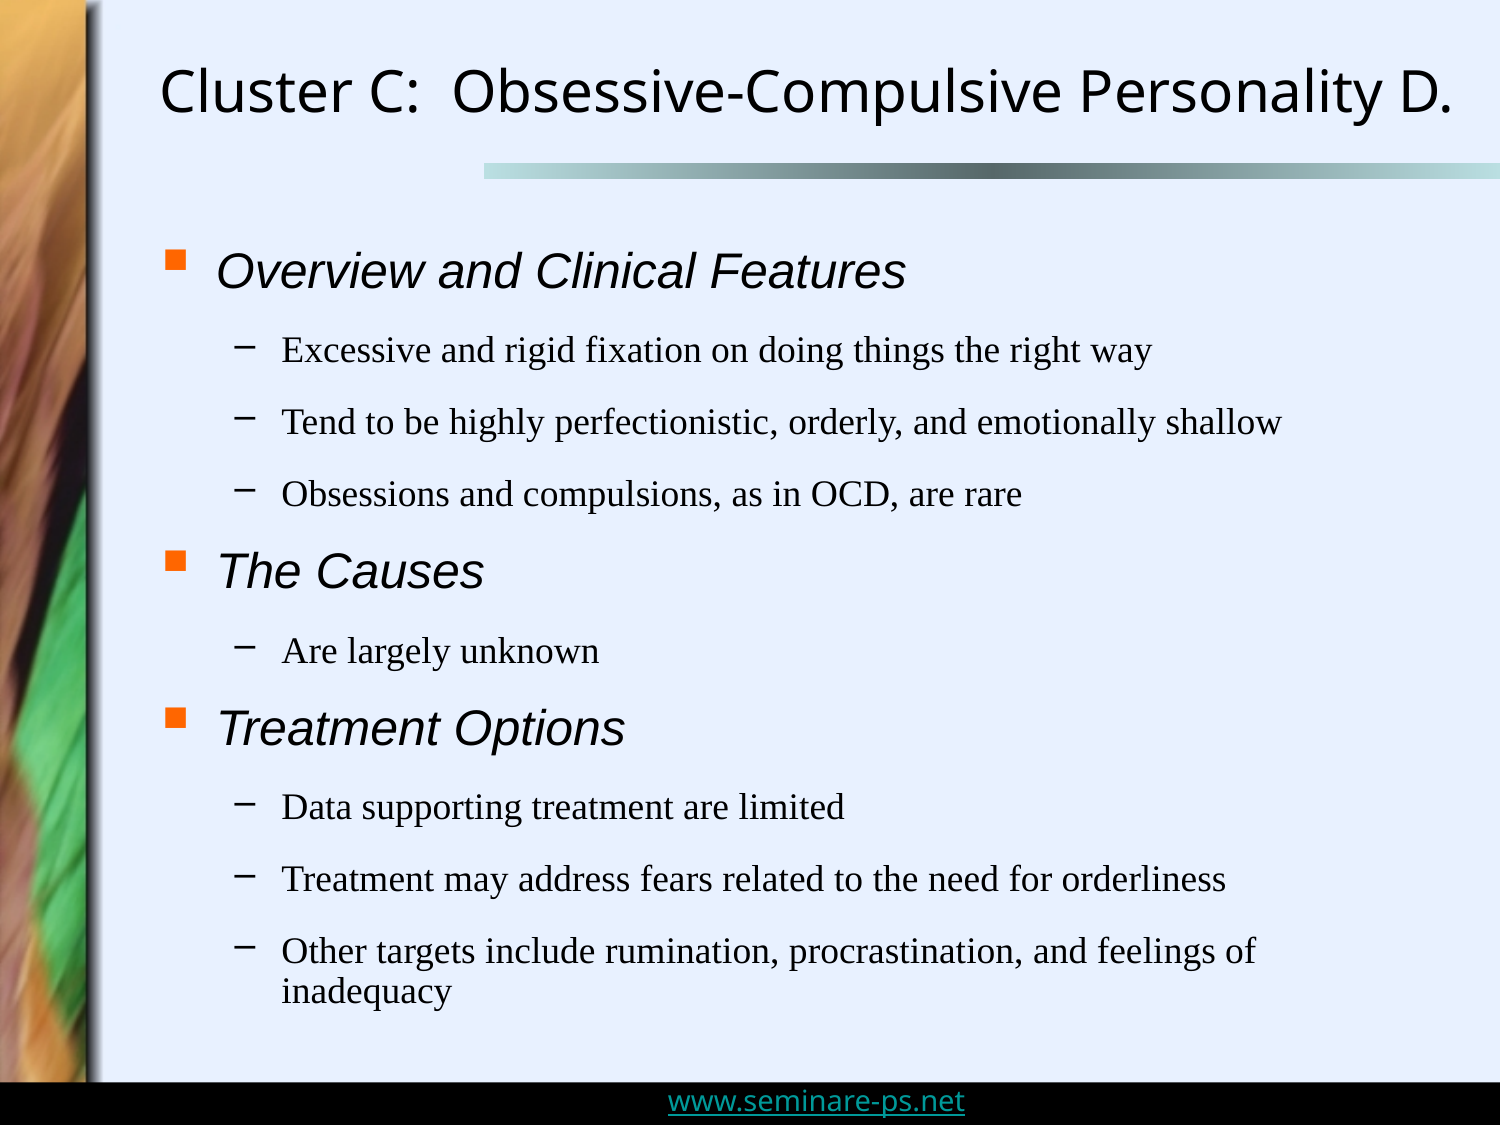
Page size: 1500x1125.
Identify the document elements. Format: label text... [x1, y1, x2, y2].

picture [0, 0, 1500, 1082]
title Cluster C: Obsessive-Compulsive Personality D. [144, 14, 1500, 164]
list Overview and Clinical Features Excessive and rigid fixation on doing things the right way Tend to be highly perfectionistic, orderly, and emotionally shallow Obsessions and compulsions, as in OCD, are rare The Causes Are largely unknown Treatment Options Data supporting treatment are limited Treatment may address fears related to the need for orderliness Other targets include rumination, procrastination, and feelings of inadequacy [144, 237, 1420, 1000]
